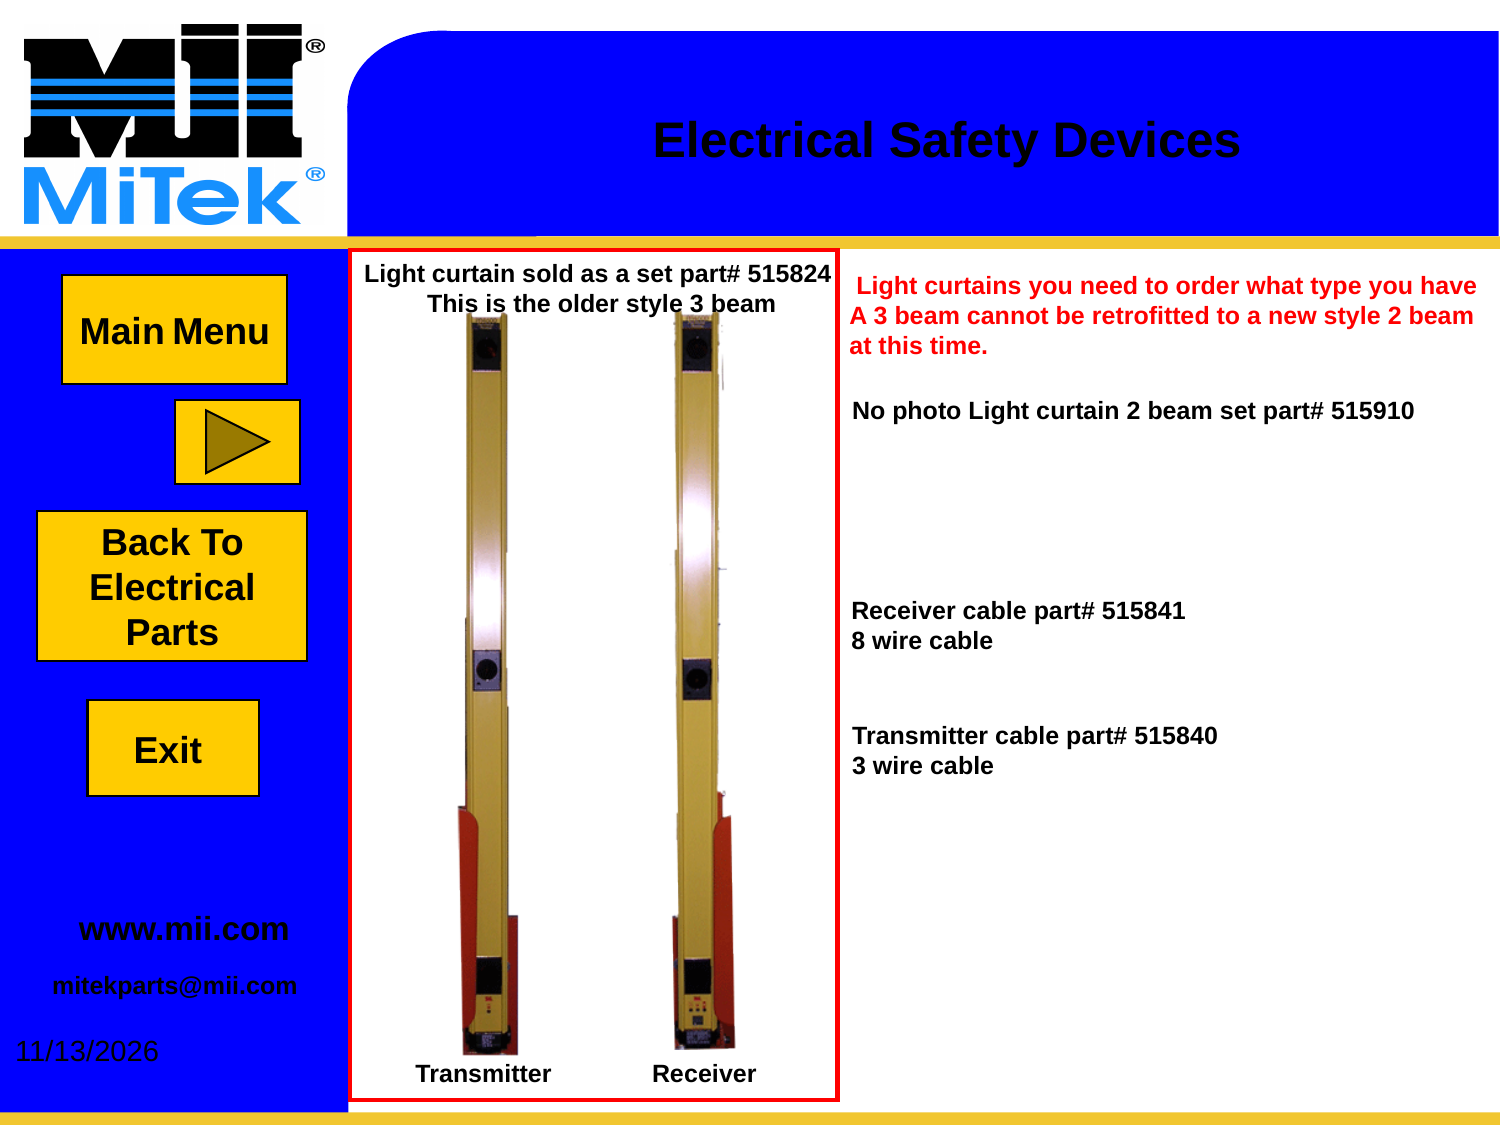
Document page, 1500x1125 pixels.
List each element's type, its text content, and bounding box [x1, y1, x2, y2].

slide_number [0, 1024, 351, 1104]
text_box Receiver cable part# 515841 8 wire cable [836, 587, 1202, 663]
text_box No photo Light curtain 2 beam set part# 515910 [837, 387, 1431, 433]
text_box [350, 249, 838, 1100]
text_box Electrical Safety Devices [637, 99, 1257, 175]
picture [662, 299, 736, 1051]
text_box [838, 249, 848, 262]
text_box www.mii.com [64, 899, 305, 955]
text_box Transmitter [400, 1050, 574, 1095]
picture [449, 299, 526, 1057]
text_box mitekparts@mii.com [37, 962, 313, 1008]
text_box Main Menu [62, 275, 288, 384]
text_box Receiver [637, 1050, 779, 1095]
text_box Back To Electrical Parts [37, 510, 308, 661]
text_box Transmitter cable part# 515840 3 wire cable [837, 712, 1234, 788]
picture [24, 24, 326, 226]
text_box Light curtains you need to order what type you have A 3 beam cannot be retrofitted to a new style 2 beam at this time. [834, 262, 1498, 397]
text_box [174, 399, 301, 484]
text_box Exit [87, 699, 259, 797]
